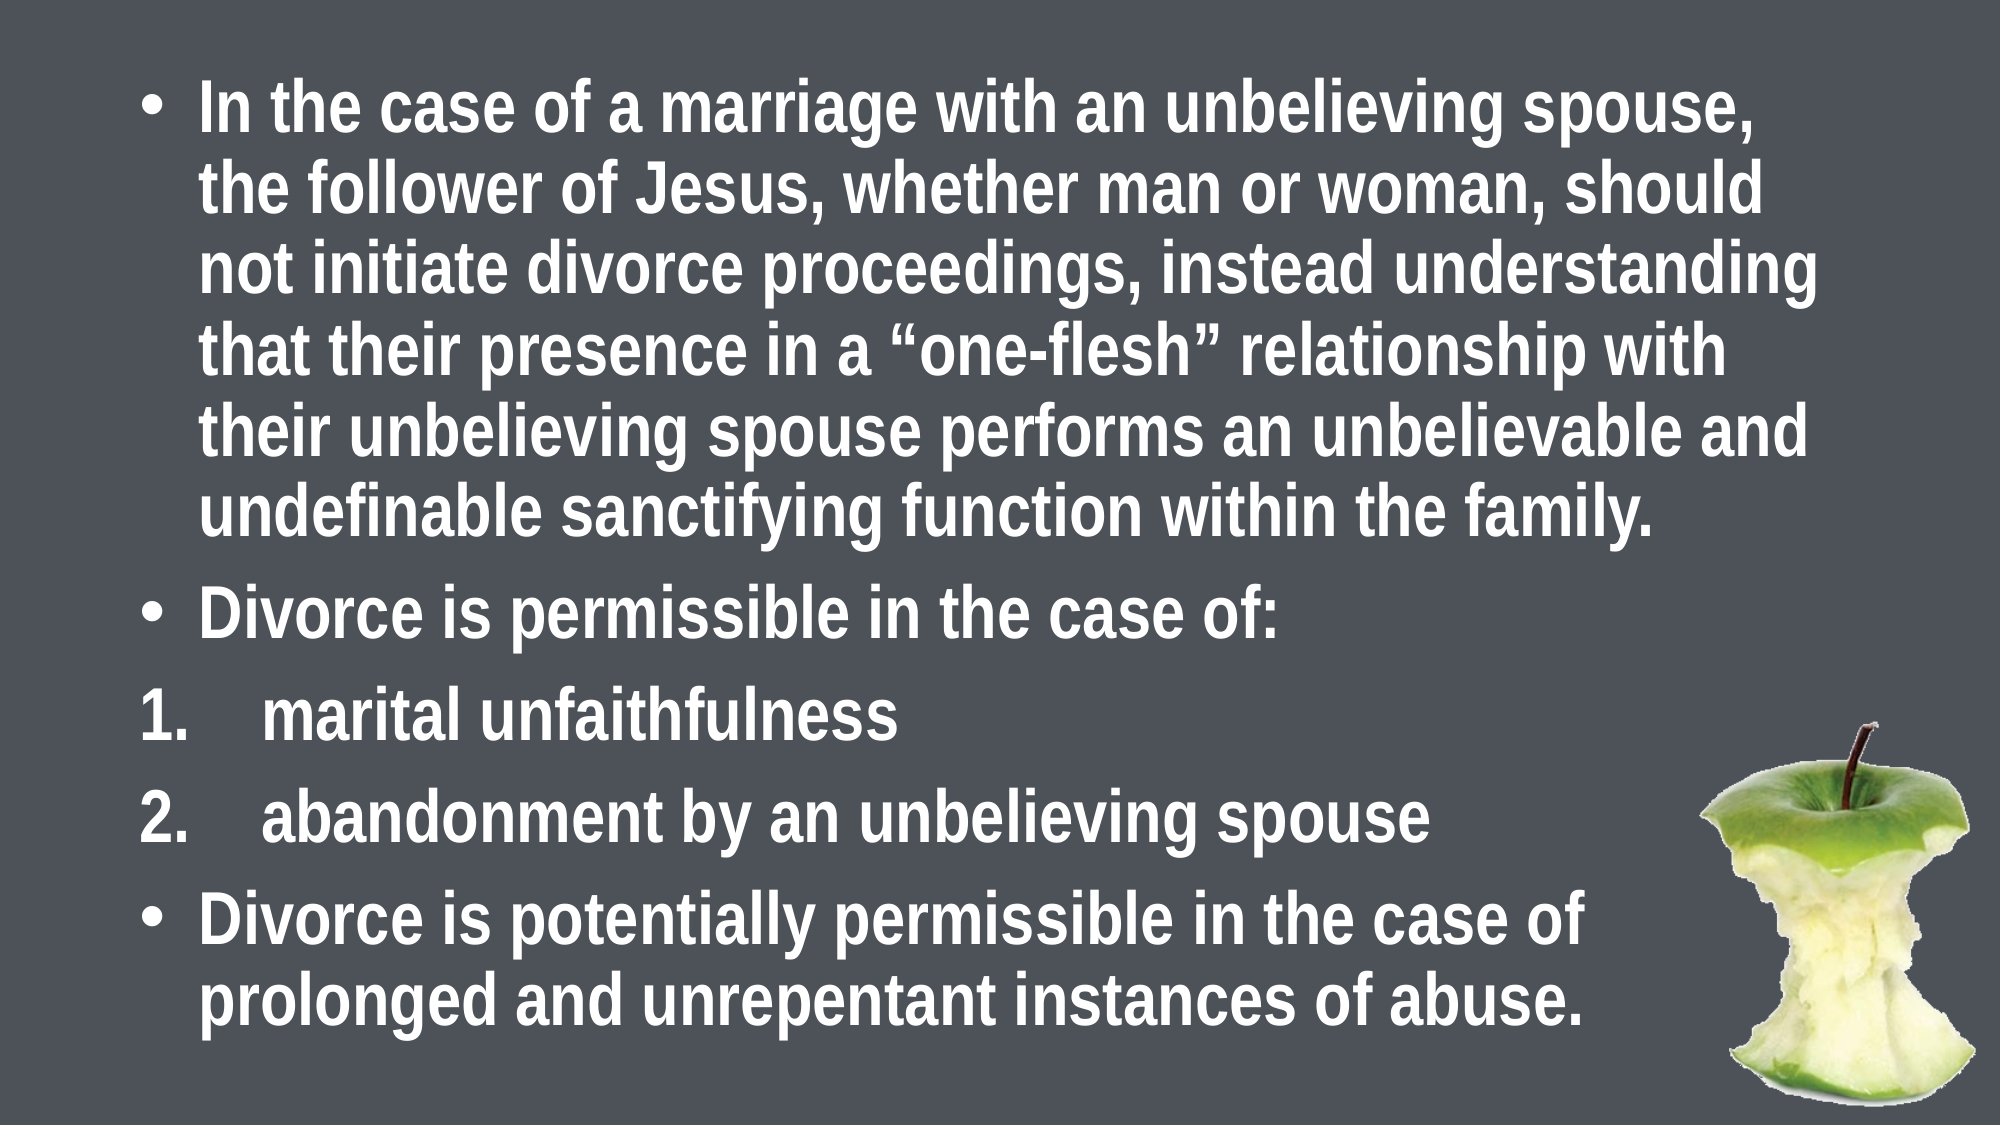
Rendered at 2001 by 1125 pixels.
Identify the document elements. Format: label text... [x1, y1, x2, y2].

list In the case of a marriage with an unbelieving spouse, the follower of Jesus, whether man or woman, should not initiate divorce proceedings, instead understanding that their presence in a “one-flesh” relationship with their unbelieving spouse performs an unbelievable and undefinable sanctifying function within the family. Divorce is permissible in the case of: marital unfaithfulness abandonment by an unbelieving spouse Divorce is potentially permissible in the case of prolonged and unrepentant instances of abuse. [124, 59, 1863, 1094]
picture [1673, 656, 2001, 1125]
